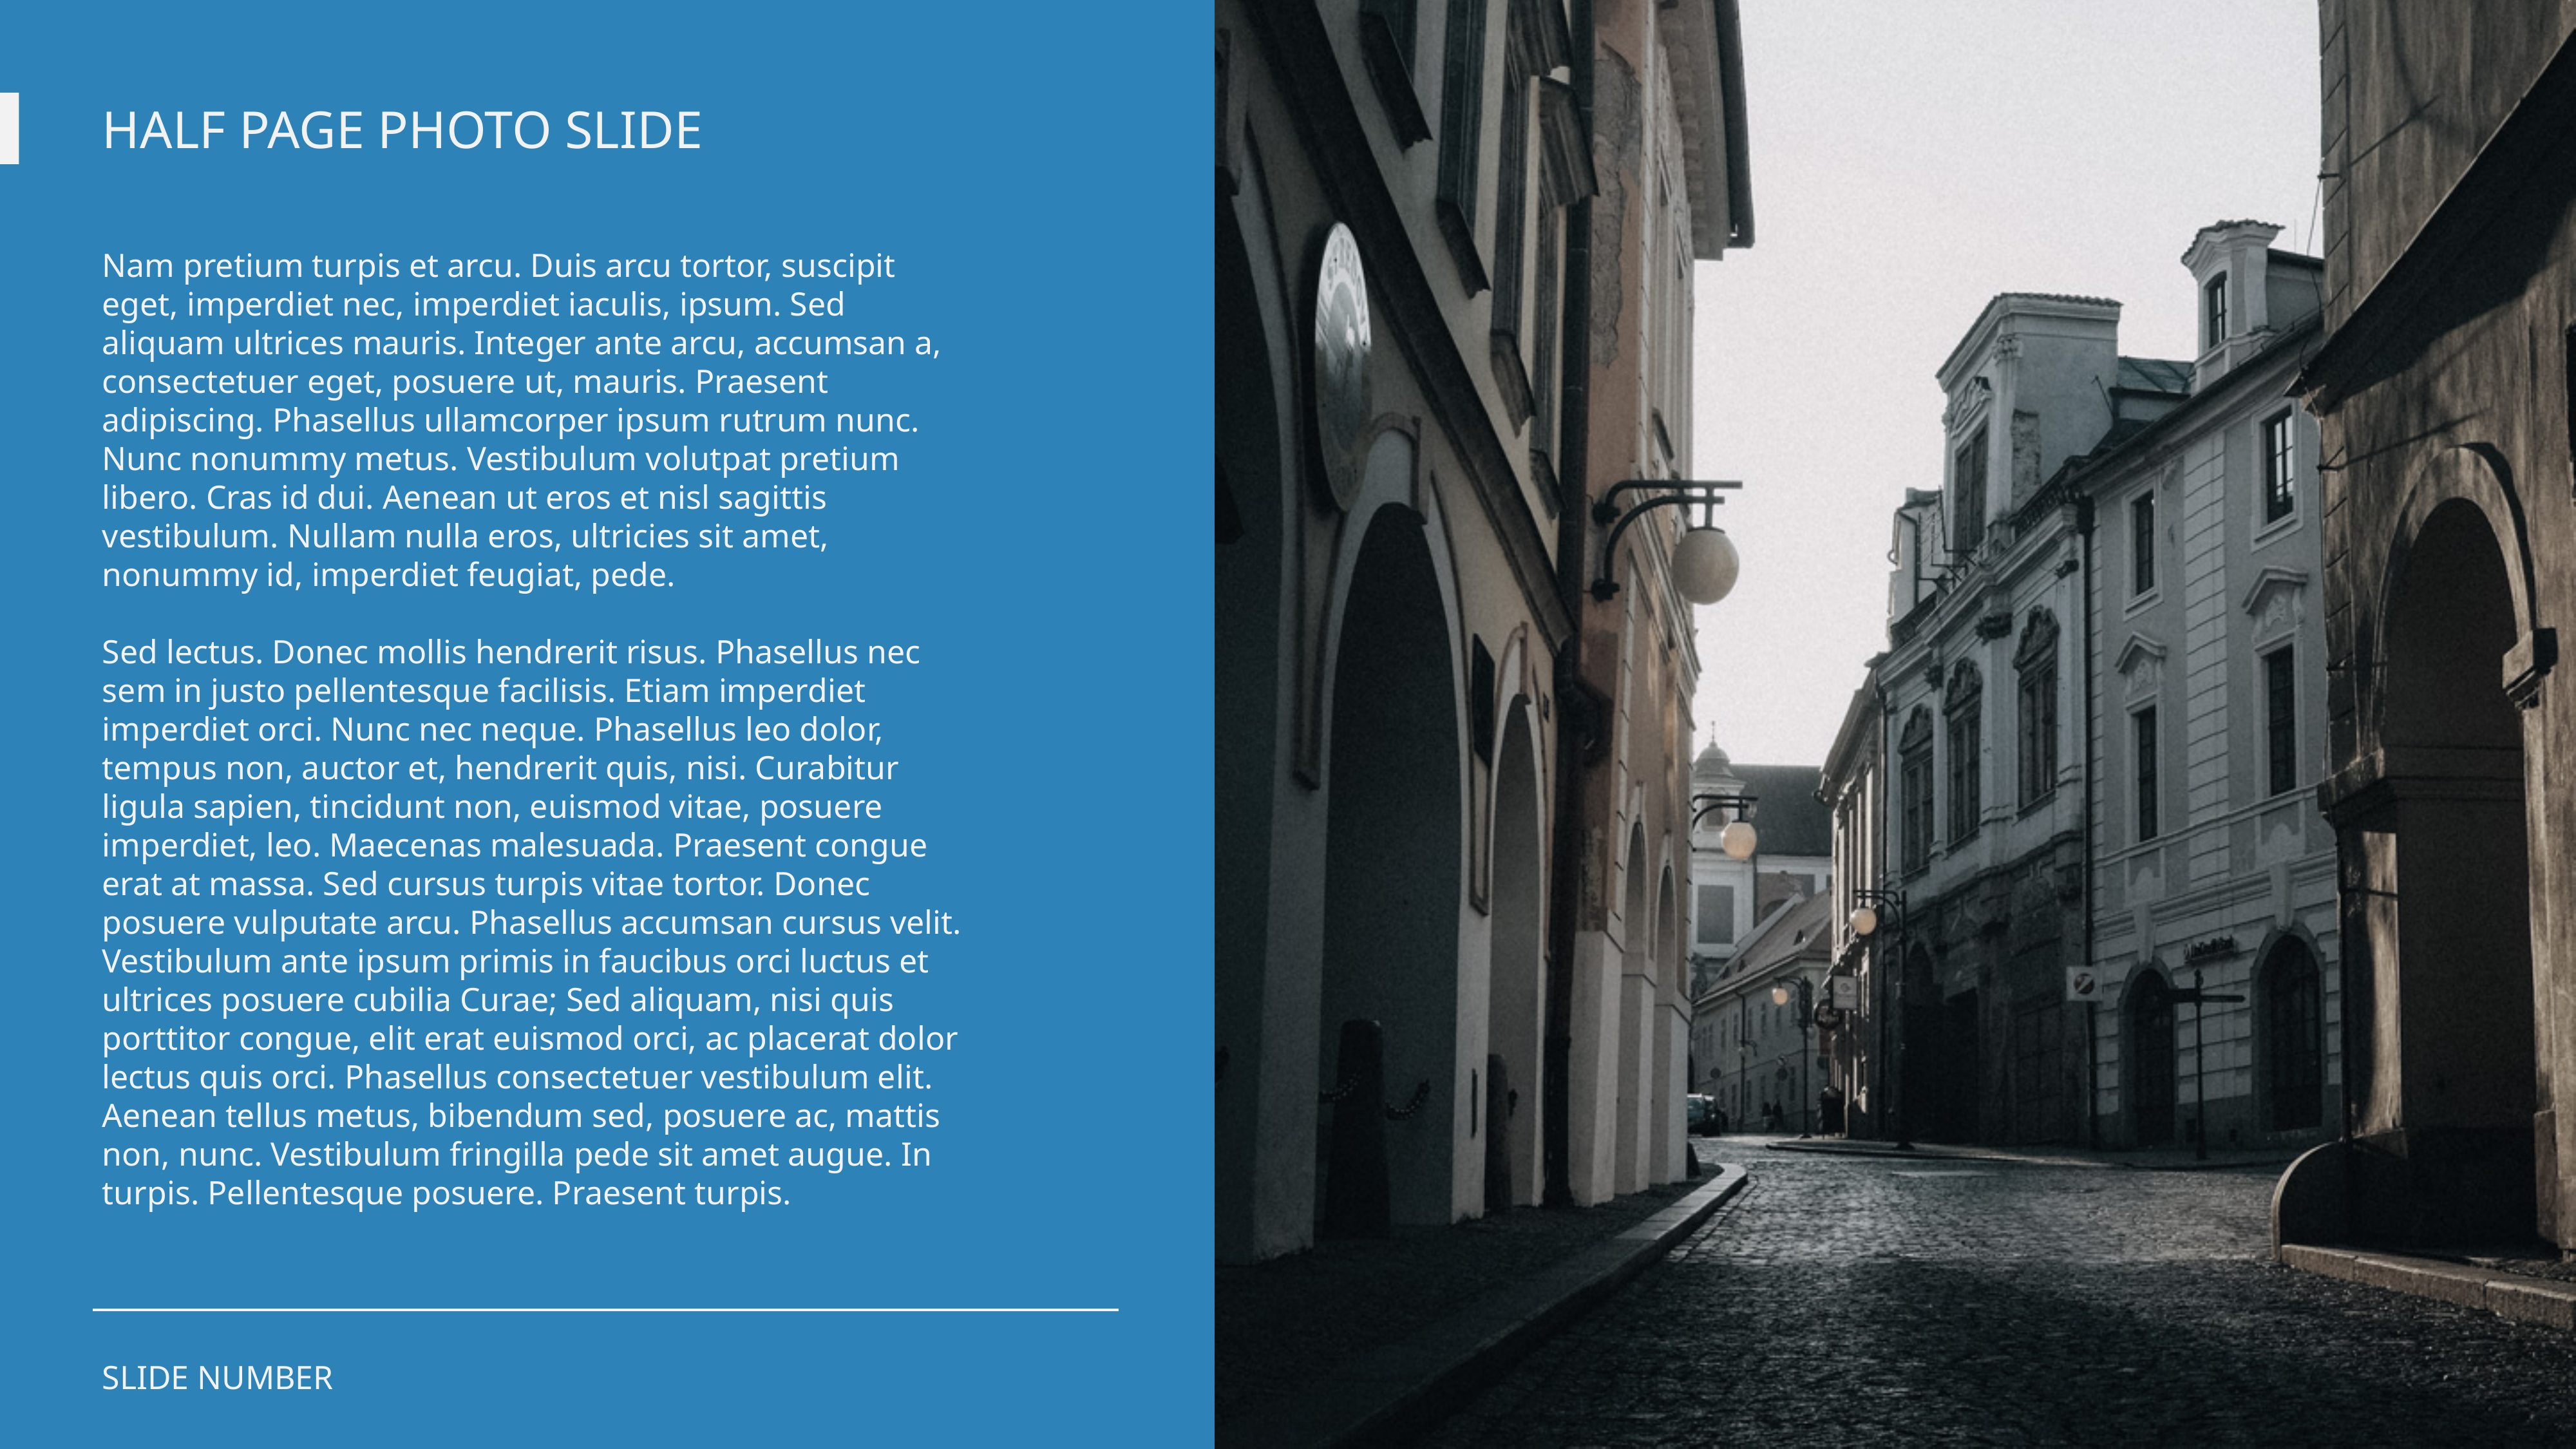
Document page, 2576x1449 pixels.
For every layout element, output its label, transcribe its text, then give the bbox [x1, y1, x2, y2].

text_box SLIDE NUMBER [92, 1352, 363, 1401]
text_box Nam pretium turpis et arcu. Duis arcu tortor, suscipit eget, imperdiet nec, imperdiet iaculis, ipsum. Sed aliquam ultrices mauris. Integer ante arcu, accumsan a, consectetuer eget, posuere ut, mauris. Praesent adipiscing. Phasellus ullamcorper ipsum rutrum nunc. Nunc nonummy metus. Vestibulum volutpat pretium libero. Cras id dui. Aenean ut eros et nisl sagittis vestibulum. Nullam nulla eros, ultricies sit amet, nonummy id, imperdiet feugiat, pede. Sed lectus. Donec mollis hendrerit risus. Phasellus nec sem in justo pellentesque facilisis. Etiam imperdiet imperdiet orci. Nunc nec neque. Phasellus leo dolor, tempus non, auctor et, hendrerit quis, nisi. Curabitur ligula sapien, tincidunt non, euismod vitae, posuere imperdiet, leo. Maecenas malesuada. Praesent congue erat at massa. Sed cursus turpis vitae tortor. Donec posuere vulputate arcu. Phasellus accumsan cursus velit. Vestibulum ante ipsum primis in faucibus orci luctus et ultrices posuere cubilia Curae; Sed aliquam, nisi quis porttitor congue, elit erat euismod orci, ac placerat dolor lectus quis orci. Phasellus consectetuer vestibulum elit. Aenean tellus metus, bibendum sed, posuere ac, mattis non, nunc. Vestibulum fringilla pede sit amet augue. In turpis. Pellentesque posuere. Praesent turpis. [92, 240, 975, 1216]
text_box HALF PAGE PHOTO SLIDE [92, 92, 1085, 164]
text_box [0, 92, 19, 165]
text_box [1214, 0, 2576, 1449]
